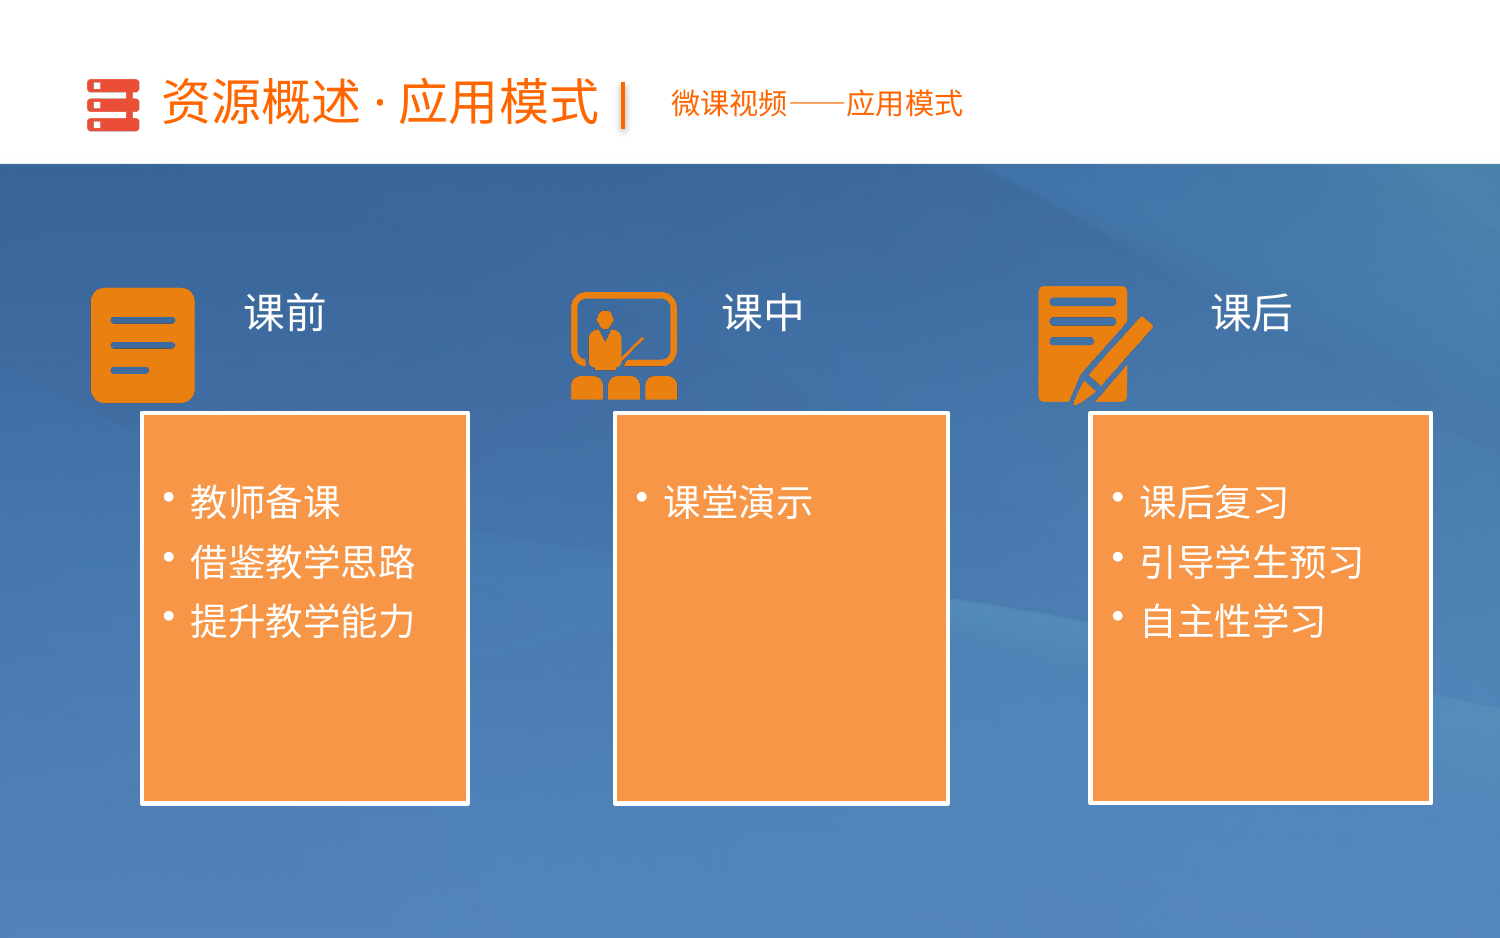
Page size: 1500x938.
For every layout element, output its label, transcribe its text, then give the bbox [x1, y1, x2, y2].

text_box 资源概述·应用模式 [146, 63, 614, 138]
picture [0, 0, 1500, 938]
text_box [68, 279, 1441, 851]
text_box 微课视频——应用模式 [656, 78, 979, 129]
